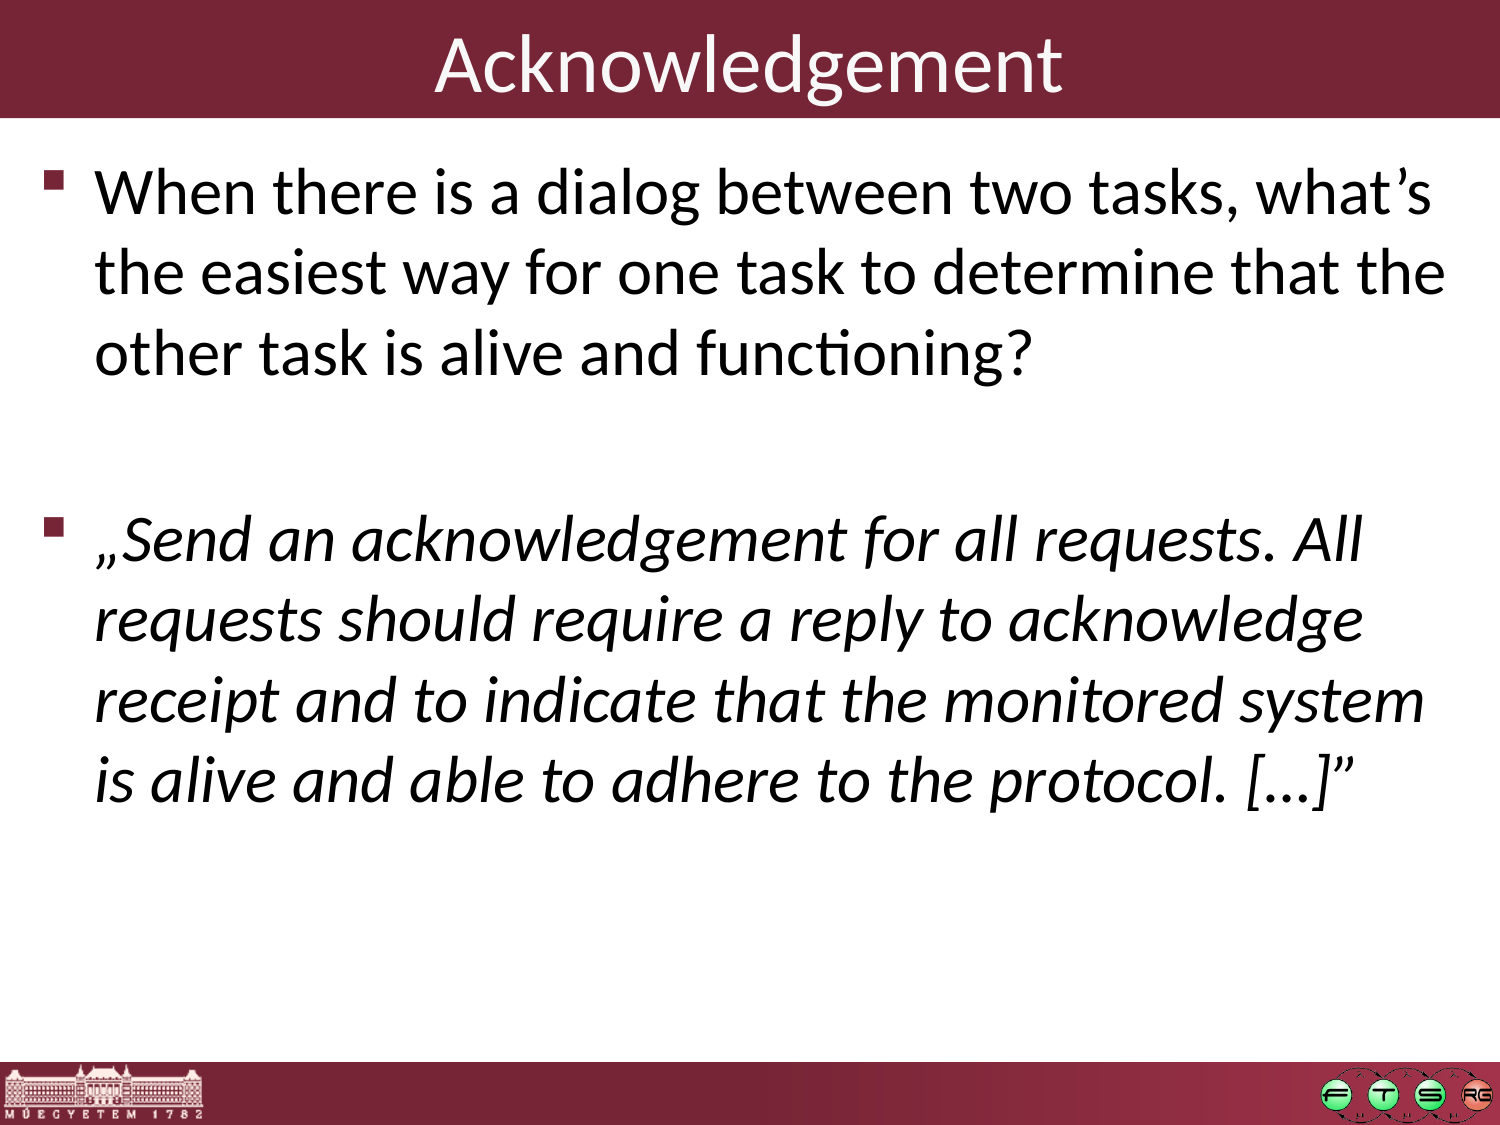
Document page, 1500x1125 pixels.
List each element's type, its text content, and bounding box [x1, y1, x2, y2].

picture [0, 1063, 209, 1123]
picture [1318, 1065, 1494, 1125]
list When there is a dialog between two tasks, what’s the easiest way for one task to determine that the other task is alive and functioning? „Send an acknowledgement for all requests. All requests should require a reply to acknowledge receipt and to indicate that the monitored system is alive and able to adhere to the protocol. […]” [23, 140, 1477, 1048]
title Acknowledgement [0, 0, 1500, 119]
